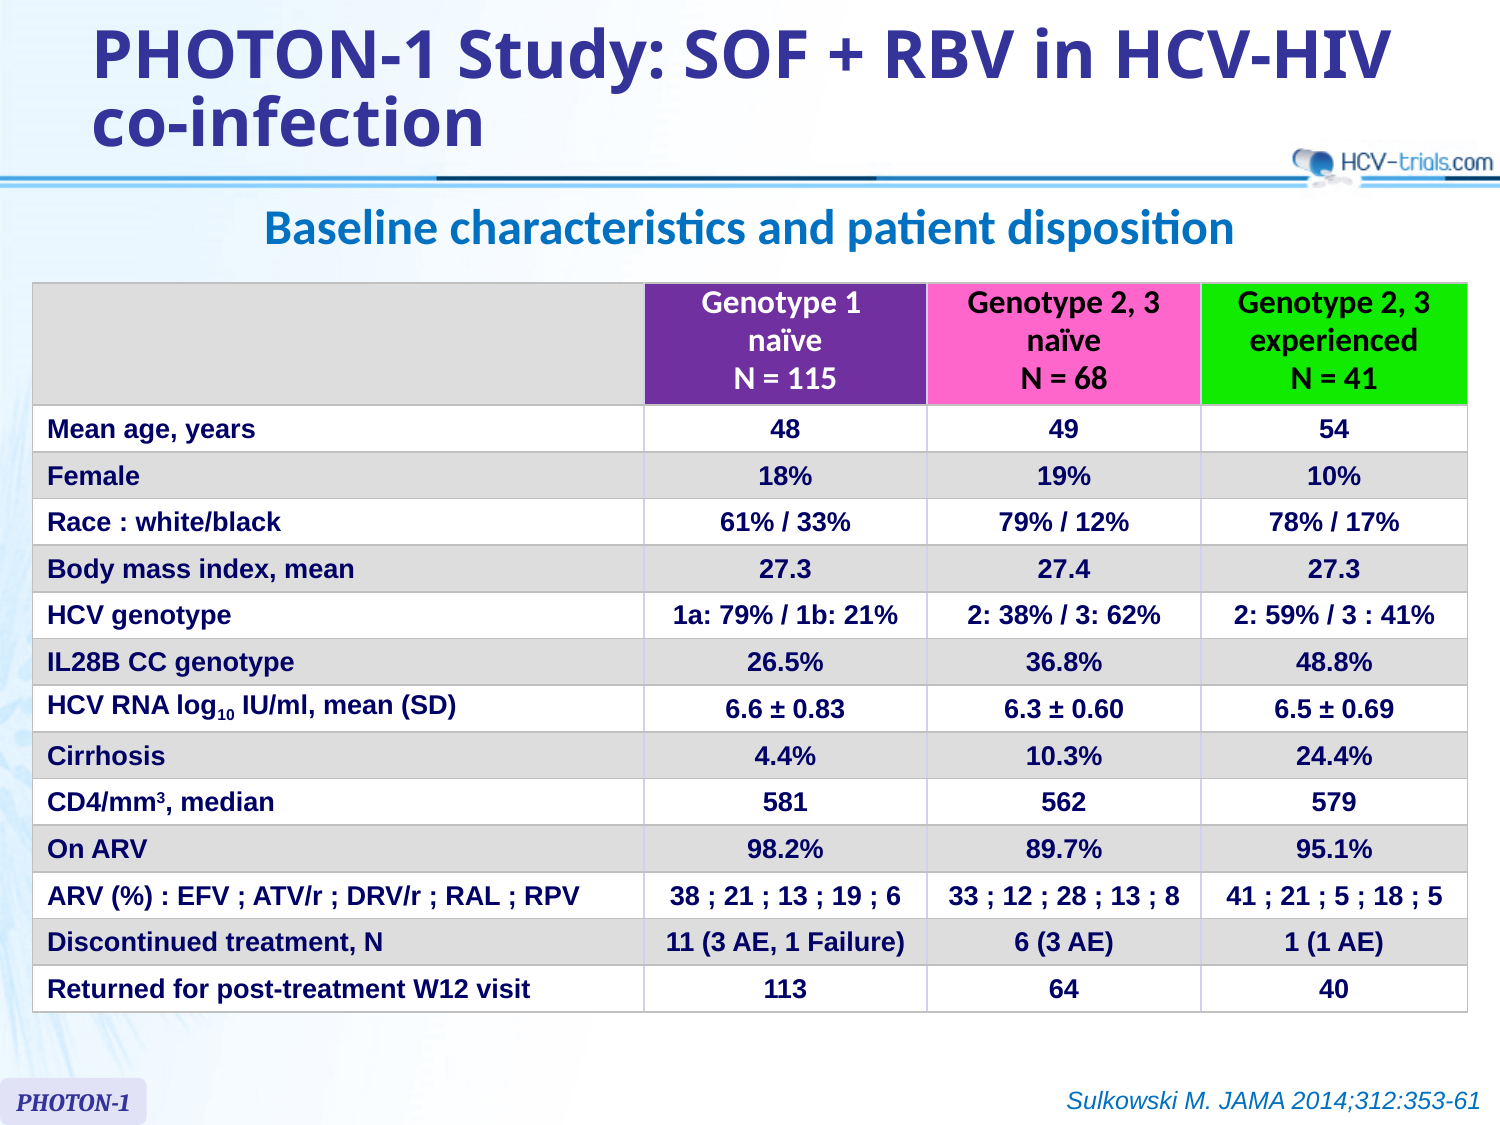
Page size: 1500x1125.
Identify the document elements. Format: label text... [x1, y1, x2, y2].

title PHOTON-1 Study: SOF + RBV in HCV-HIV co-infection [76, 12, 1448, 173]
table_cell 48 [645, 406, 926, 451]
table_cell 49 [928, 406, 1200, 451]
table_cell Body mass index, mean [33, 546, 643, 591]
table_cell 64 [928, 966, 1200, 1011]
table_cell 11 (3 AE, 1 Failure) [645, 919, 926, 964]
table_cell 79% / 12% [928, 499, 1200, 544]
table_cell 40 [1202, 966, 1467, 1011]
table_cell 2: 38% / 3: 62% [928, 593, 1200, 638]
table_cell 19% [928, 453, 1200, 498]
table_cell 89.7% [928, 826, 1200, 871]
table_cell Female [33, 453, 643, 498]
table_cell 24.4% [1202, 733, 1467, 778]
table_cell 10% [1202, 453, 1467, 498]
table_header Genotype 2, 3 experienced N = 41 [1202, 284, 1467, 404]
table_header Genotype 2, 3 naïve N = 68 [928, 284, 1200, 404]
table_cell Returned for post-treatment W12 visit [33, 966, 643, 1011]
table_cell 54 [1202, 406, 1467, 451]
table_cell 113 [645, 966, 926, 1011]
table_cell 1a: 79% / 1b: 21% [645, 593, 926, 638]
table_cell 27.4 [928, 546, 1200, 591]
table_cell ARV (%) : EFV ; ATV/r ; DRV/r ; RAL ; RPV [33, 873, 643, 918]
table_cell Race : white/black [33, 499, 643, 544]
table_cell Cirrhosis [33, 733, 643, 778]
table_cell 4.4% [645, 733, 926, 778]
table_header [33, 284, 643, 404]
table_cell 98.2% [645, 826, 926, 871]
table_cell Discontinued treatment, N [33, 919, 643, 964]
table_cell IL28B CC genotype [33, 639, 643, 684]
table_cell 18% [645, 453, 926, 498]
table_cell 27.3 [1202, 546, 1467, 591]
table_cell 38 ; 21 ; 13 ; 19 ; 6 [645, 873, 926, 918]
table_cell 581 [645, 779, 926, 824]
table_cell 26.5% [645, 639, 926, 684]
table_cell Mean age, years [33, 406, 643, 451]
table_cell 41 ; 21 ; 5 ; 18 ; 5 [1202, 873, 1467, 918]
text_box Sulkowski M. JAMA 2014;312:353-61 [1002, 1076, 1498, 1122]
table_cell HCV RNA log10 IU/ml, mean (SD) [33, 686, 643, 731]
table_cell 6.6 ± 0.83 [645, 686, 926, 731]
table_cell On ARV [33, 826, 643, 871]
picture [0, 0, 1500, 1125]
table_cell 2: 59% / 3 : 41% [1202, 593, 1467, 638]
table_cell 1 (1 AE) [1202, 919, 1467, 964]
table_cell 6 (3 AE) [928, 919, 1200, 964]
table_cell 562 [928, 779, 1200, 824]
table_cell 27.3 [645, 546, 926, 591]
table_cell 579 [1202, 779, 1467, 824]
table_cell 10.3% [928, 733, 1200, 778]
table_cell 36.8% [928, 639, 1200, 684]
table_cell 6.5 ± 0.69 [1202, 686, 1467, 731]
table_header Genotype 1 naïve N = 115 [645, 284, 926, 404]
table_cell 33 ; 12 ; 28 ; 13 ; 8 [928, 873, 1200, 918]
table_cell 78% / 17% [1202, 499, 1467, 544]
text_box Baseline characteristics and patient disposition [181, 187, 1319, 262]
table_cell 48.8% [1202, 639, 1467, 684]
table_cell 6.3 ± 0.60 [928, 686, 1200, 731]
table_cell 95.1% [1202, 826, 1467, 871]
table_cell CD4/mm3, median [33, 779, 643, 824]
table_cell 61% / 33% [645, 499, 926, 544]
table_cell HCV genotype [33, 593, 643, 638]
text_box PHOTON-1 [0, 1077, 147, 1125]
